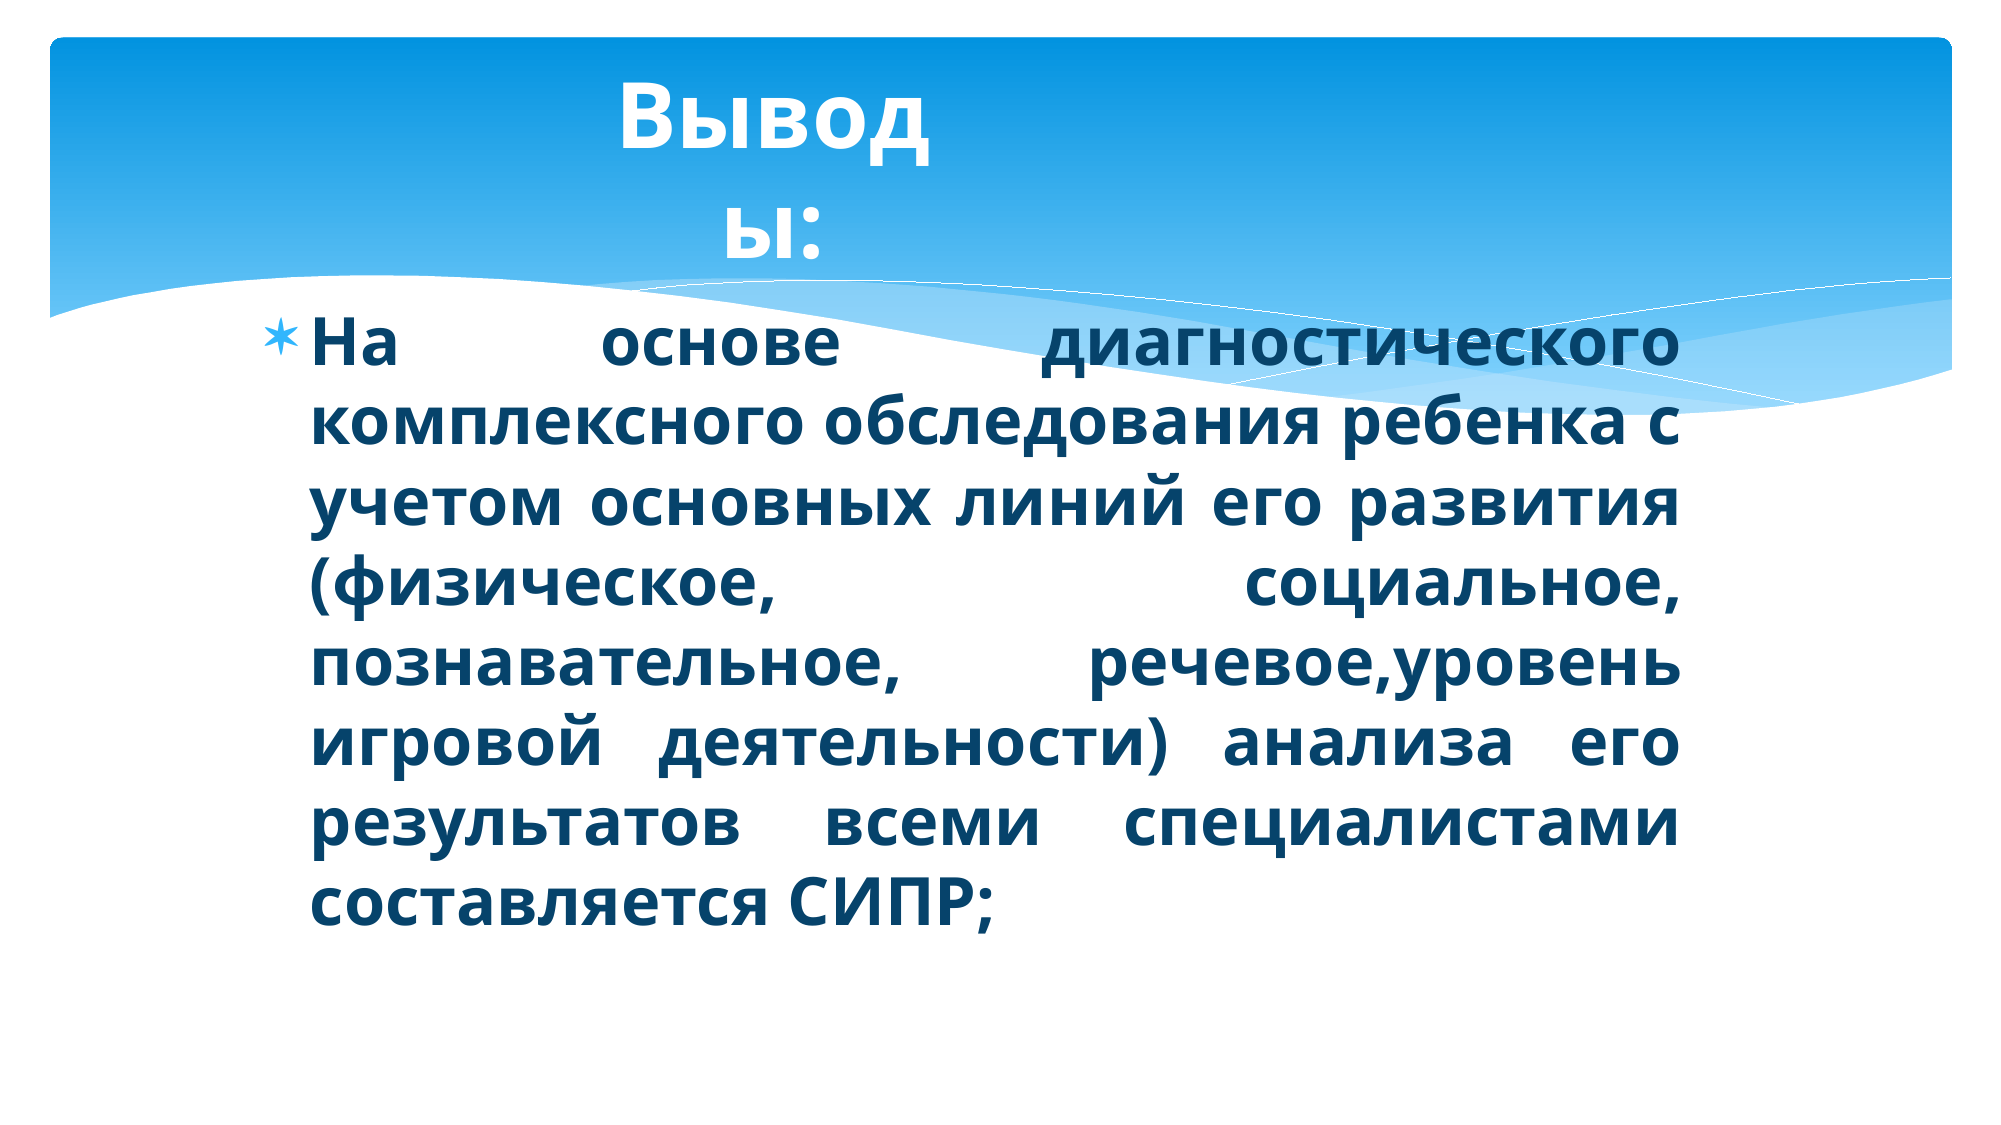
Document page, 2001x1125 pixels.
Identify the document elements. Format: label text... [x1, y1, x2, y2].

picture [624, 83, 664, 88]
title Выводы: [569, 102, 977, 232]
list На основе диагностического комплексного обследования ребенка с учетом основных линий его развития (физическое, социальное, познавательное, речевое,уровень игровой деятельности) анализа его результатов всеми специалистами составляется СИПР; [249, 290, 1698, 1125]
